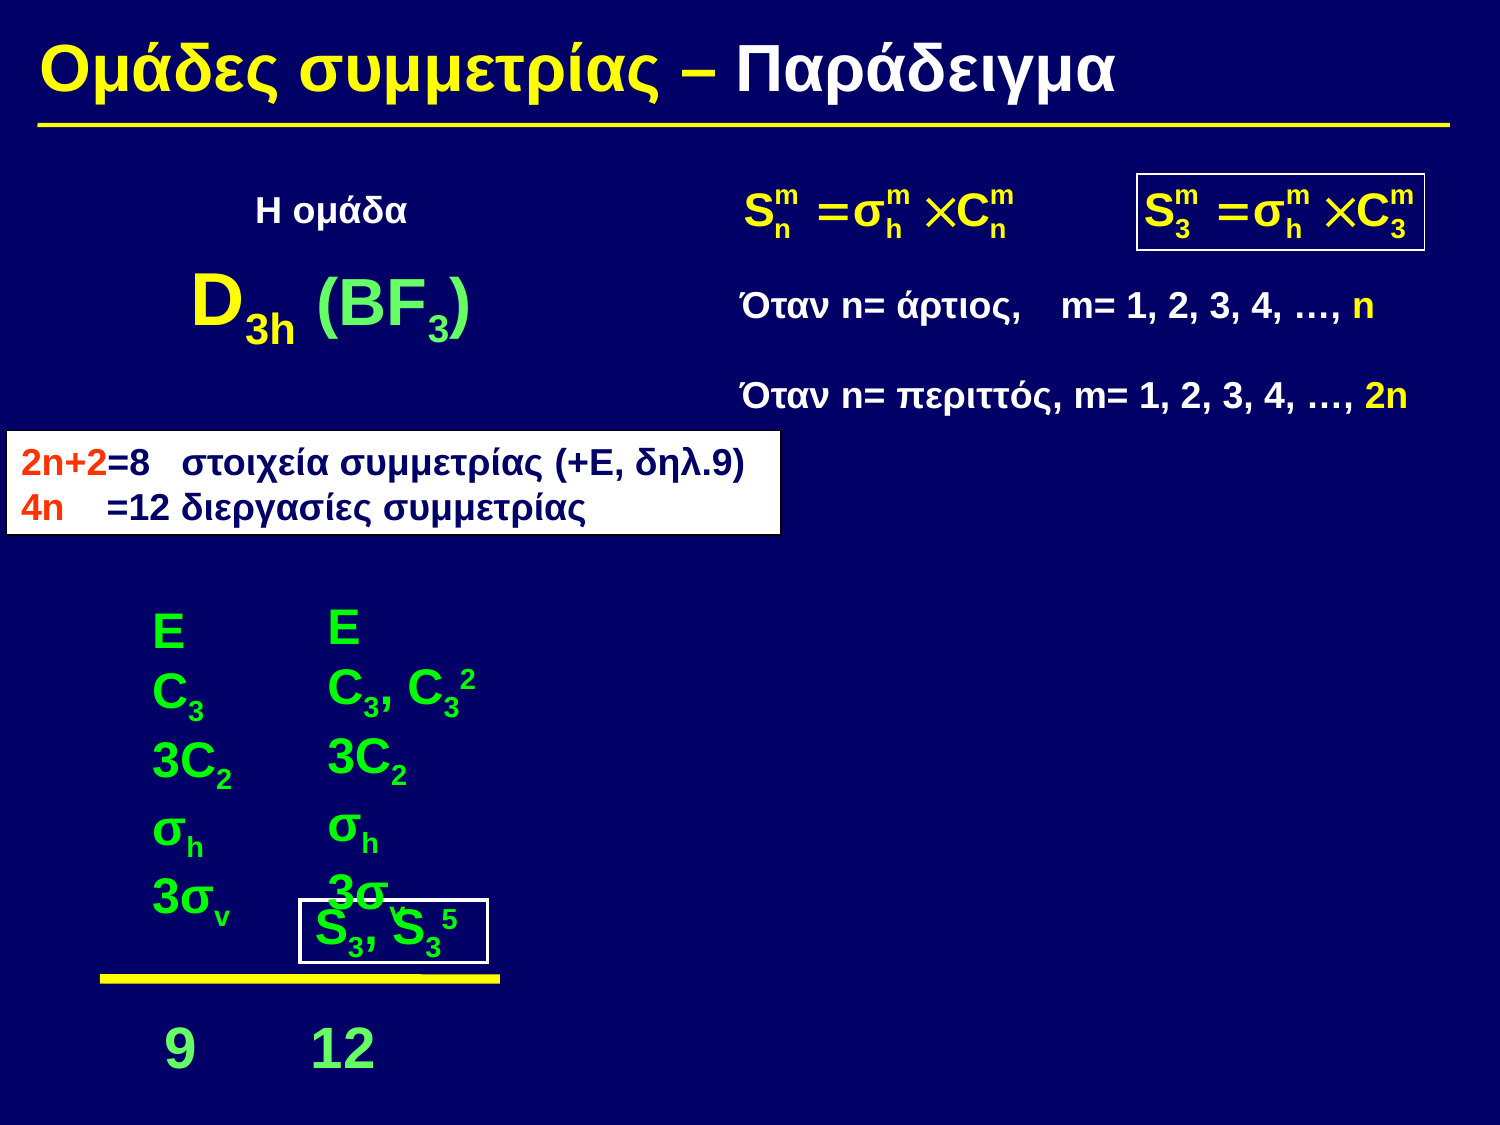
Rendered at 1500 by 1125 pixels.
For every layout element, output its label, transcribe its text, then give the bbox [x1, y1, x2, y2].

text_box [1137, 174, 1424, 250]
text_box Η ομάδα D3h (BF3) [125, 178, 538, 361]
text_box Όταν n= άρτιος, m= 1, 2, 3, 4, …, n Όταν n= περιττός, m= 1, 2, 3, 4, …, 2n [725, 273, 1425, 424]
text_box S3, S35 [299, 887, 513, 971]
text_box E C3 3C2 σh 3σv [137, 591, 650, 1000]
text_box 2n+2=8 στοιχεία συμμετρίας (+Ε, δηλ.9) 4n =12 διεργασίες συμμετρίας [6, 430, 782, 536]
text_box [737, 174, 1024, 250]
text_box Ομάδες συμμετρίας – Παράδειγμα [24, 17, 1132, 113]
text_box 9 12 [150, 1002, 391, 1088]
text_box E C3, C32 3C2 σh 3σv [312, 587, 500, 936]
